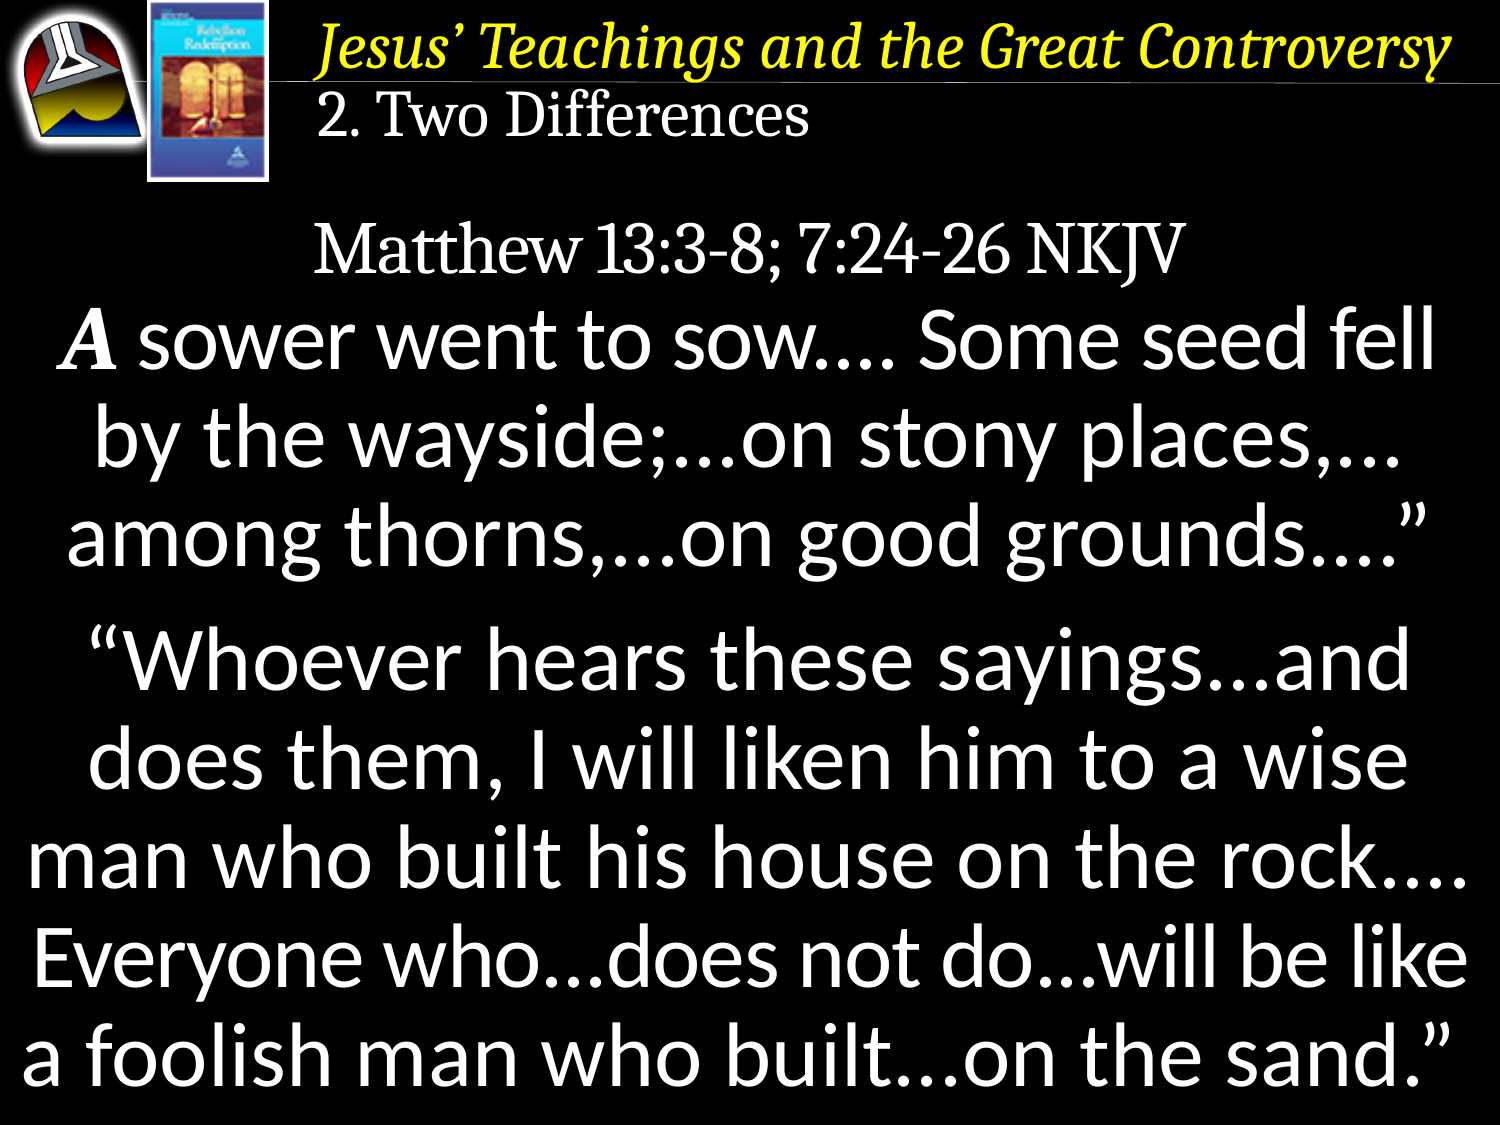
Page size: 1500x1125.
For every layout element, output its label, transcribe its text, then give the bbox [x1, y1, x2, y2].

picture [0, 0, 269, 182]
text_box Jesus’ Teachings and the Great Controversy 2. Two Differences [302, 6, 1469, 158]
text_box Matthew 13:3-8; 7:24-26 NKJV A sower went to sow.... Some seed fell by the wayside;...on stony places,... among thorns,...on good grounds....” “Whoever hears these sayings...and does them, I will liken him to a wise man who built his house on the rock.... Everyone who...does not do...will be like a foolish man who built...on the sand.” [0, 208, 1500, 1107]
picture [206, 229, 1294, 882]
